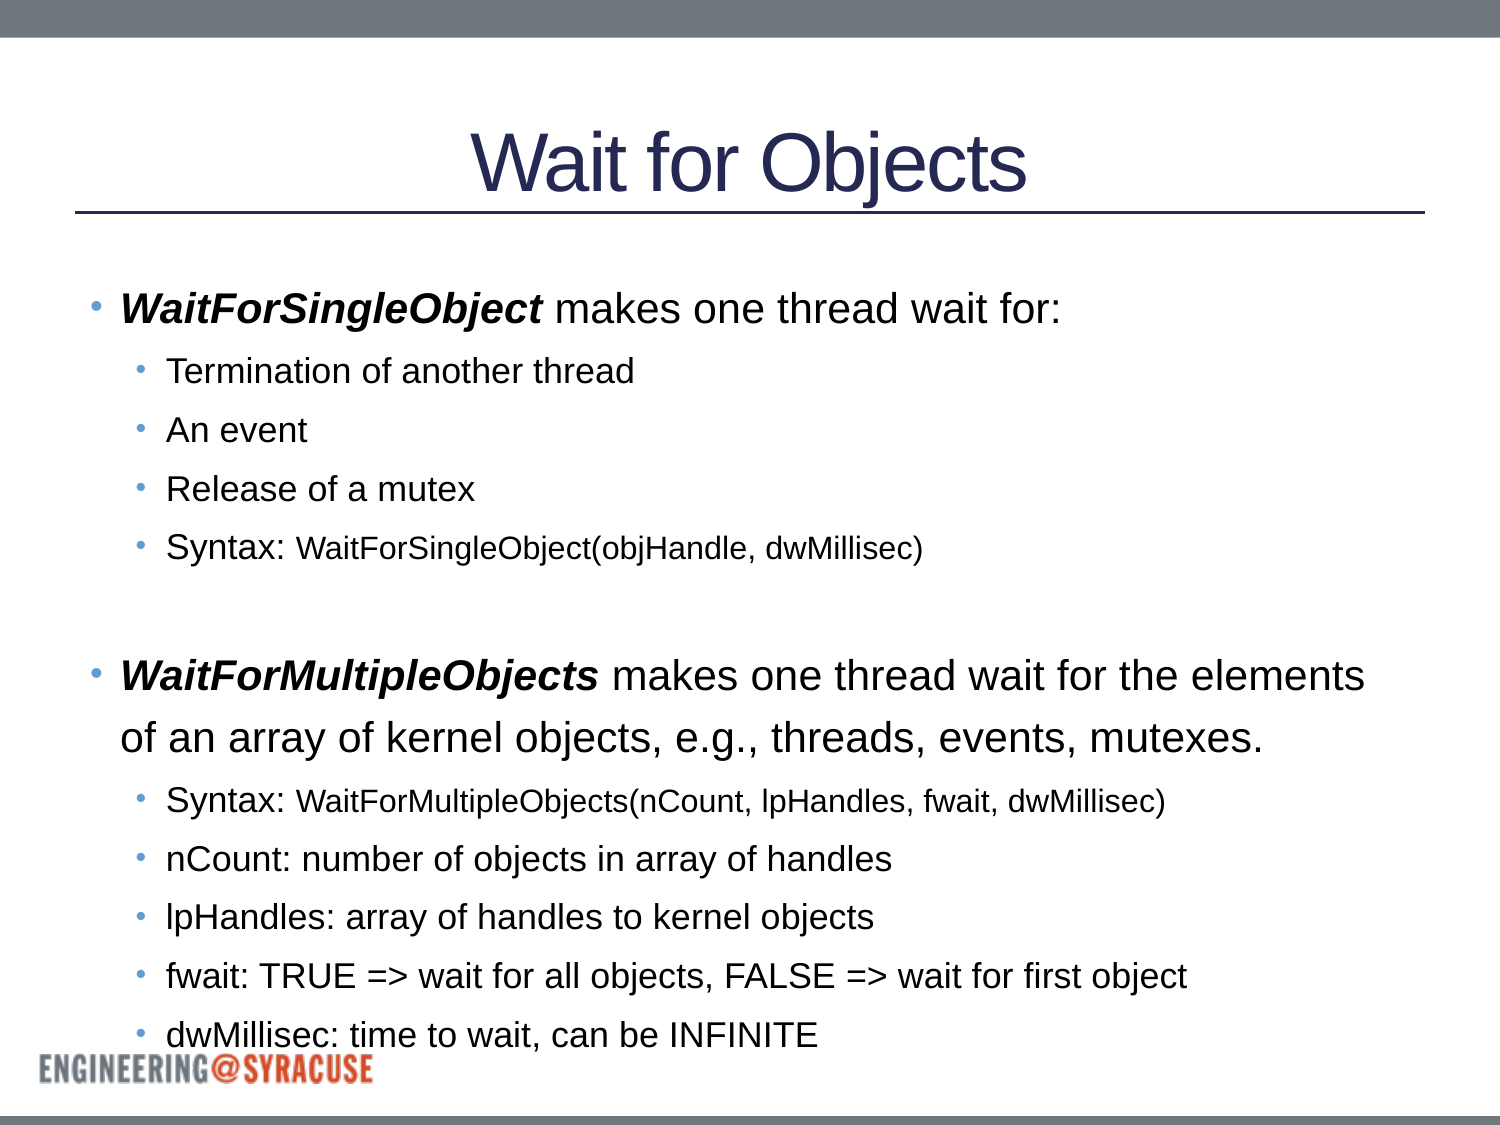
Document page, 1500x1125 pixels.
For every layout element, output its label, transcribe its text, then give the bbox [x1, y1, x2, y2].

list WaitForSingleObject makes one thread wait for: Termination of another thread An event Release of a mutex Syntax: WaitForSingleObject(objHandle, dwMillisec) WaitForMultipleObjects makes one thread wait for the elements of an array of kernel objects, e.g., threads, events, mutexes. Syntax: WaitForMultipleObjects(nCount, lpHandles, fwait, dwMillisec) nCount: number of objects in array of handles lpHandles: array of handles to kernel objects fwait: TRUE => wait for all objects, FALSE => wait for first object dwMillisec: time to wait, can be INFINITE [75, 262, 1425, 1063]
picture [39, 1053, 374, 1084]
title Wait for Objects [75, 76, 1425, 240]
